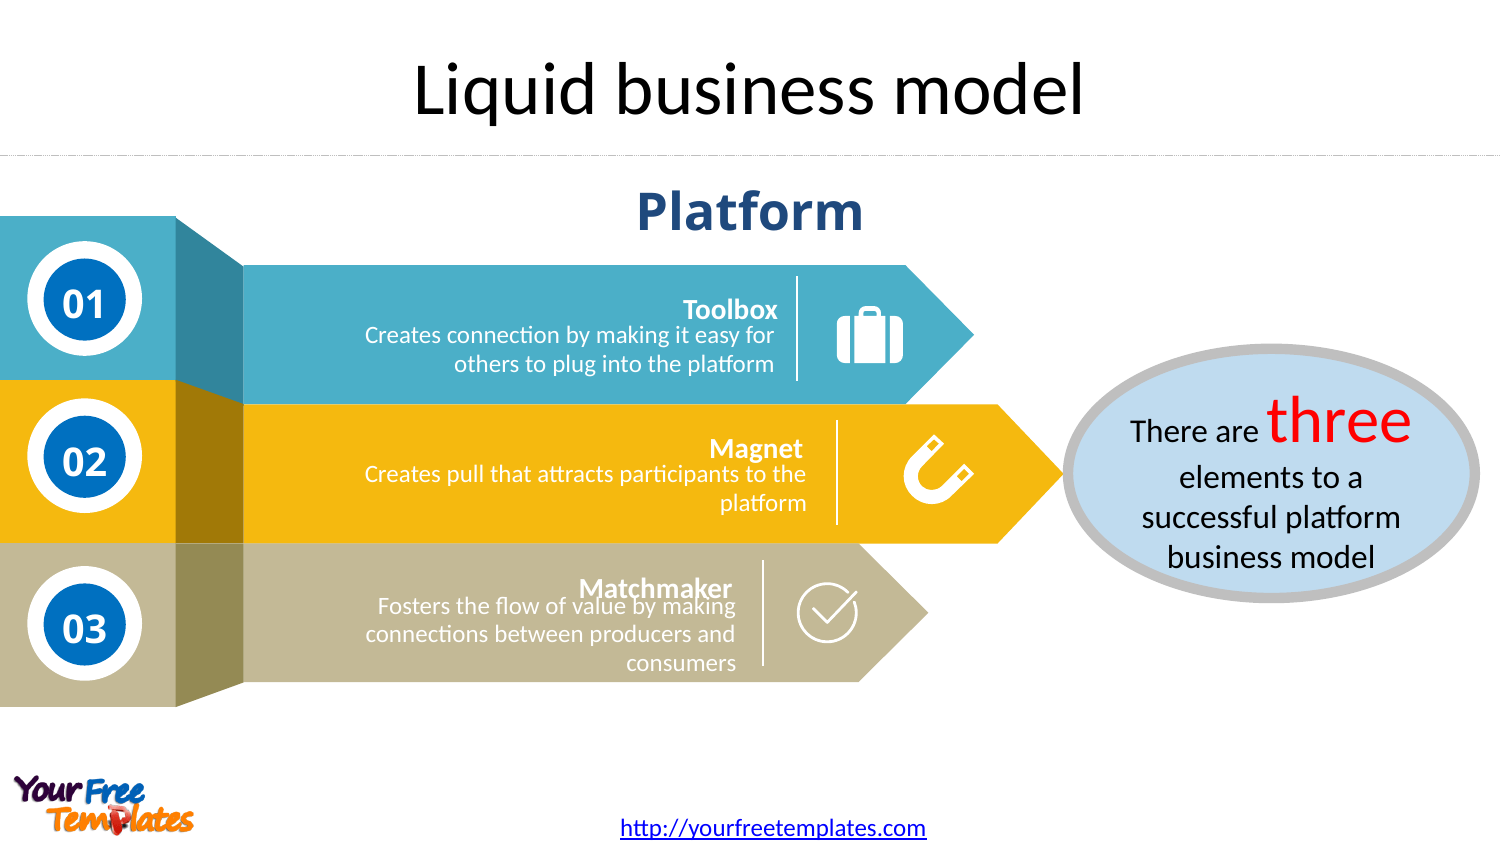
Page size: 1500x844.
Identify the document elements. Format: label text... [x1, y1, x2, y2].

title Liquid business model [75, 14, 1425, 155]
picture [10, 768, 202, 839]
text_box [0, 180, 1475, 708]
